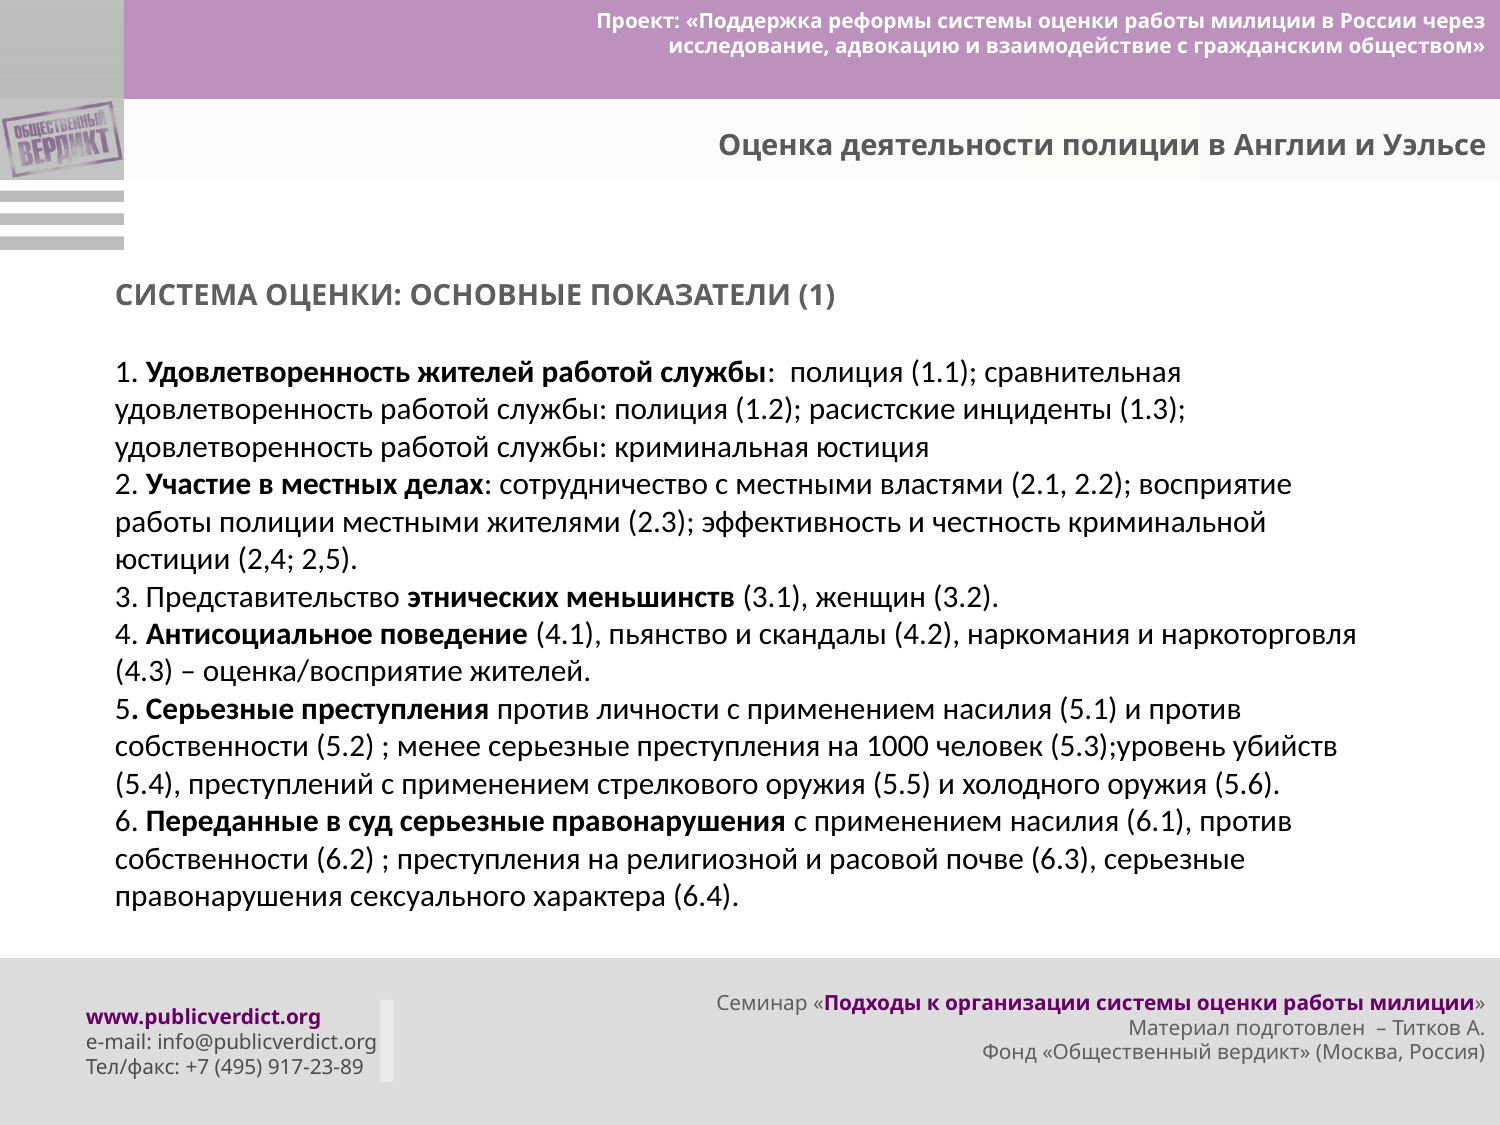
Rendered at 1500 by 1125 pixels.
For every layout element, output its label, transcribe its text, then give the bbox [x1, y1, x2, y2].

text_box СИСТЕМА ОЦЕНКИ: ОСНОВНЫЕ ПОКАЗАТЕЛИ (1) 1. Удовлетворенность жителей работой службы: полиция (1.1); сравнительная удовлетворенность работой службы: полиция (1.2); расистские инциденты (1.3); удовлетворенность работой службы: криминальная юстиция 2. Участие в местных делах: сотрудничество с местными властями (2.1, 2.2); восприятие работы полиции местными жителями (2.3); эффективность и честность криминальной юстиции (2,4; 2,5). 3. Представительство этнических меньшинств (3.1), женщин (3.2). 4. Антисоциальное поведение (4.1), пьянство и скандалы (4.2), наркомания и наркоторговля (4.3) – оценка/восприятие жителей. 5. Серьезные преступления против личности с применением насилия (5.1) и против собственности (5.2) ; менее серьезные преступления на 1000 человек (5.3);уровень убийств (5.4), преступлений с применением стрелкового оружия (5.5) и холодного оружия (5.6). 6. Переданные в суд серьезные правонарушения с применением насилия (6.1), против собственности (6.2) ; преступления на религиозной и расовой почве (6.3), серьезные правонарушения сексуального характера (6.4). [100, 268, 1394, 956]
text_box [0, 0, 1500, 250]
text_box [0, 957, 1500, 1125]
